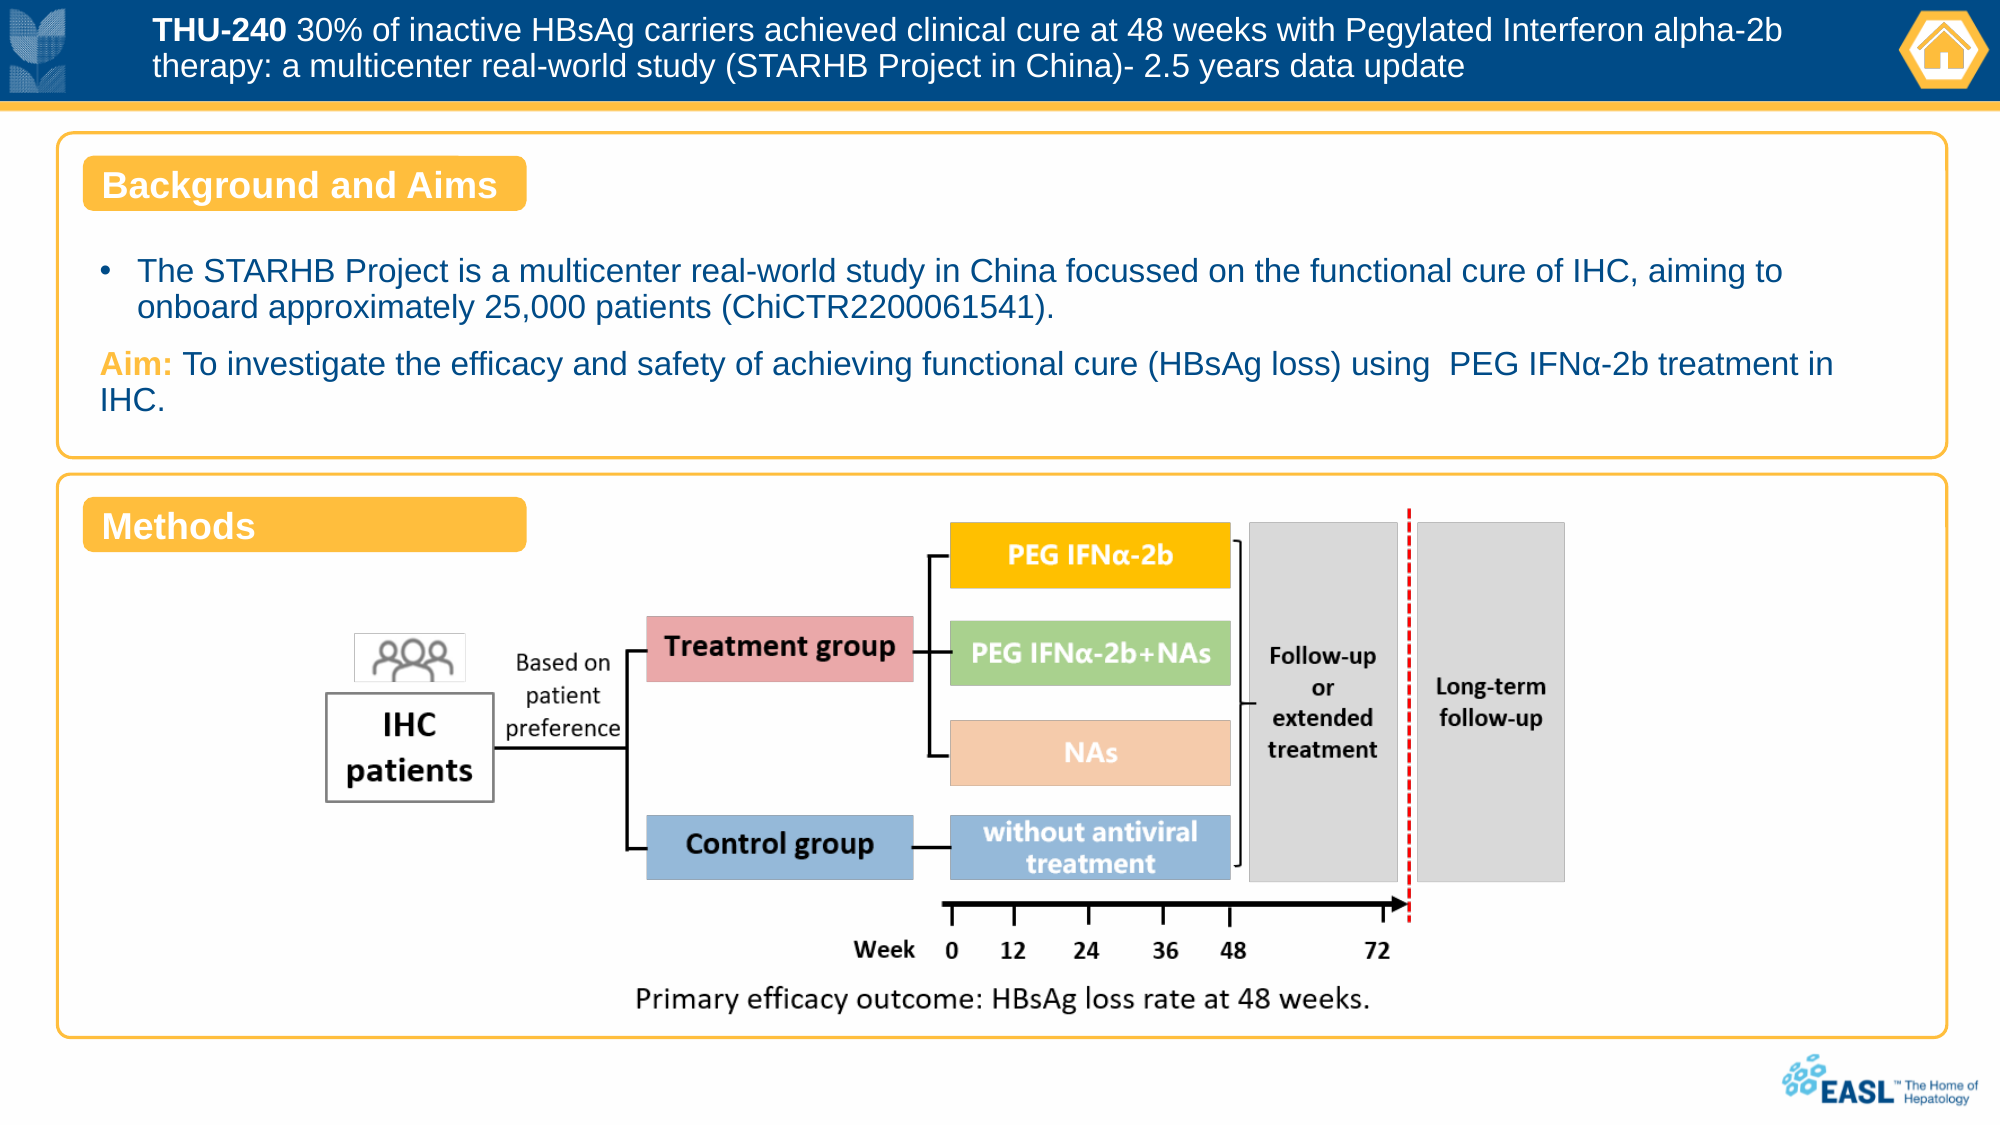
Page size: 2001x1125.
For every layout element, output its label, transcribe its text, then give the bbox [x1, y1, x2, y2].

text_box Methods [82, 496, 527, 553]
text_box Background and Aims [82, 155, 527, 211]
text_box [55, 472, 1949, 1040]
text_box [55, 131, 1949, 460]
text_box THU-240 30% of inactive HBsAg carriers achieved clinical cure at 48 weeks with Pegylated Interferon alpha-2b therapy: a multicenter real-world study (STARHB Project in China)- 2.5 years data update [137, 0, 1863, 118]
picture [0, 0, 2000, 1125]
list The STARHB Project is a multicenter real-world study in China focussed on the functional cure of IHC, aiming to onboard approximately 25,000 patients (ChiCTR2200061541). Aim: To investigate the efficacy and safety of achieving functional cure (HBsAg loss) using PEG IFNα-2b treatment in IHC. [84, 246, 1918, 458]
